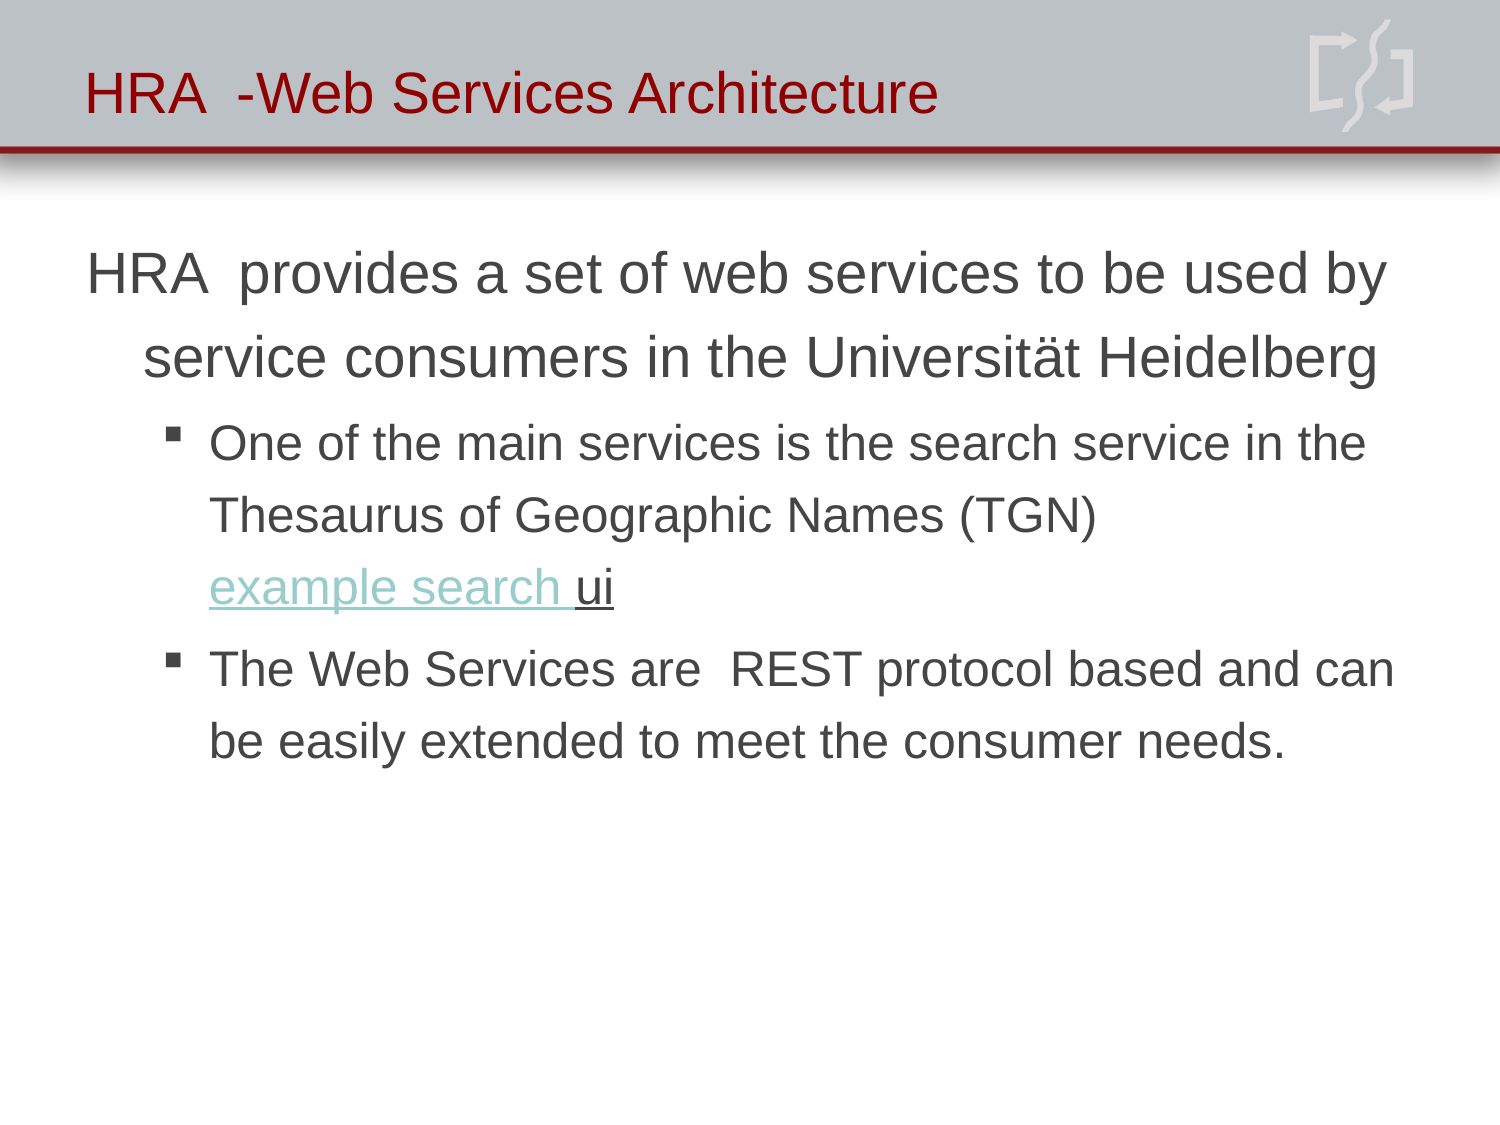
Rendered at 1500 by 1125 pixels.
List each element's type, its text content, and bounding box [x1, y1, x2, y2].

title HRA -Web Services Architecture [69, 47, 1420, 184]
list HRA provides a set of web services to be used by service consumers in the Universität Heidelberg One of the main services is the search service in the Thesaurus of Geographic Names (TGN) example search ui The Web Services are REST protocol based and can be easily extended to meet the consumer needs. [71, 212, 1423, 944]
picture [0, 0, 1500, 1096]
